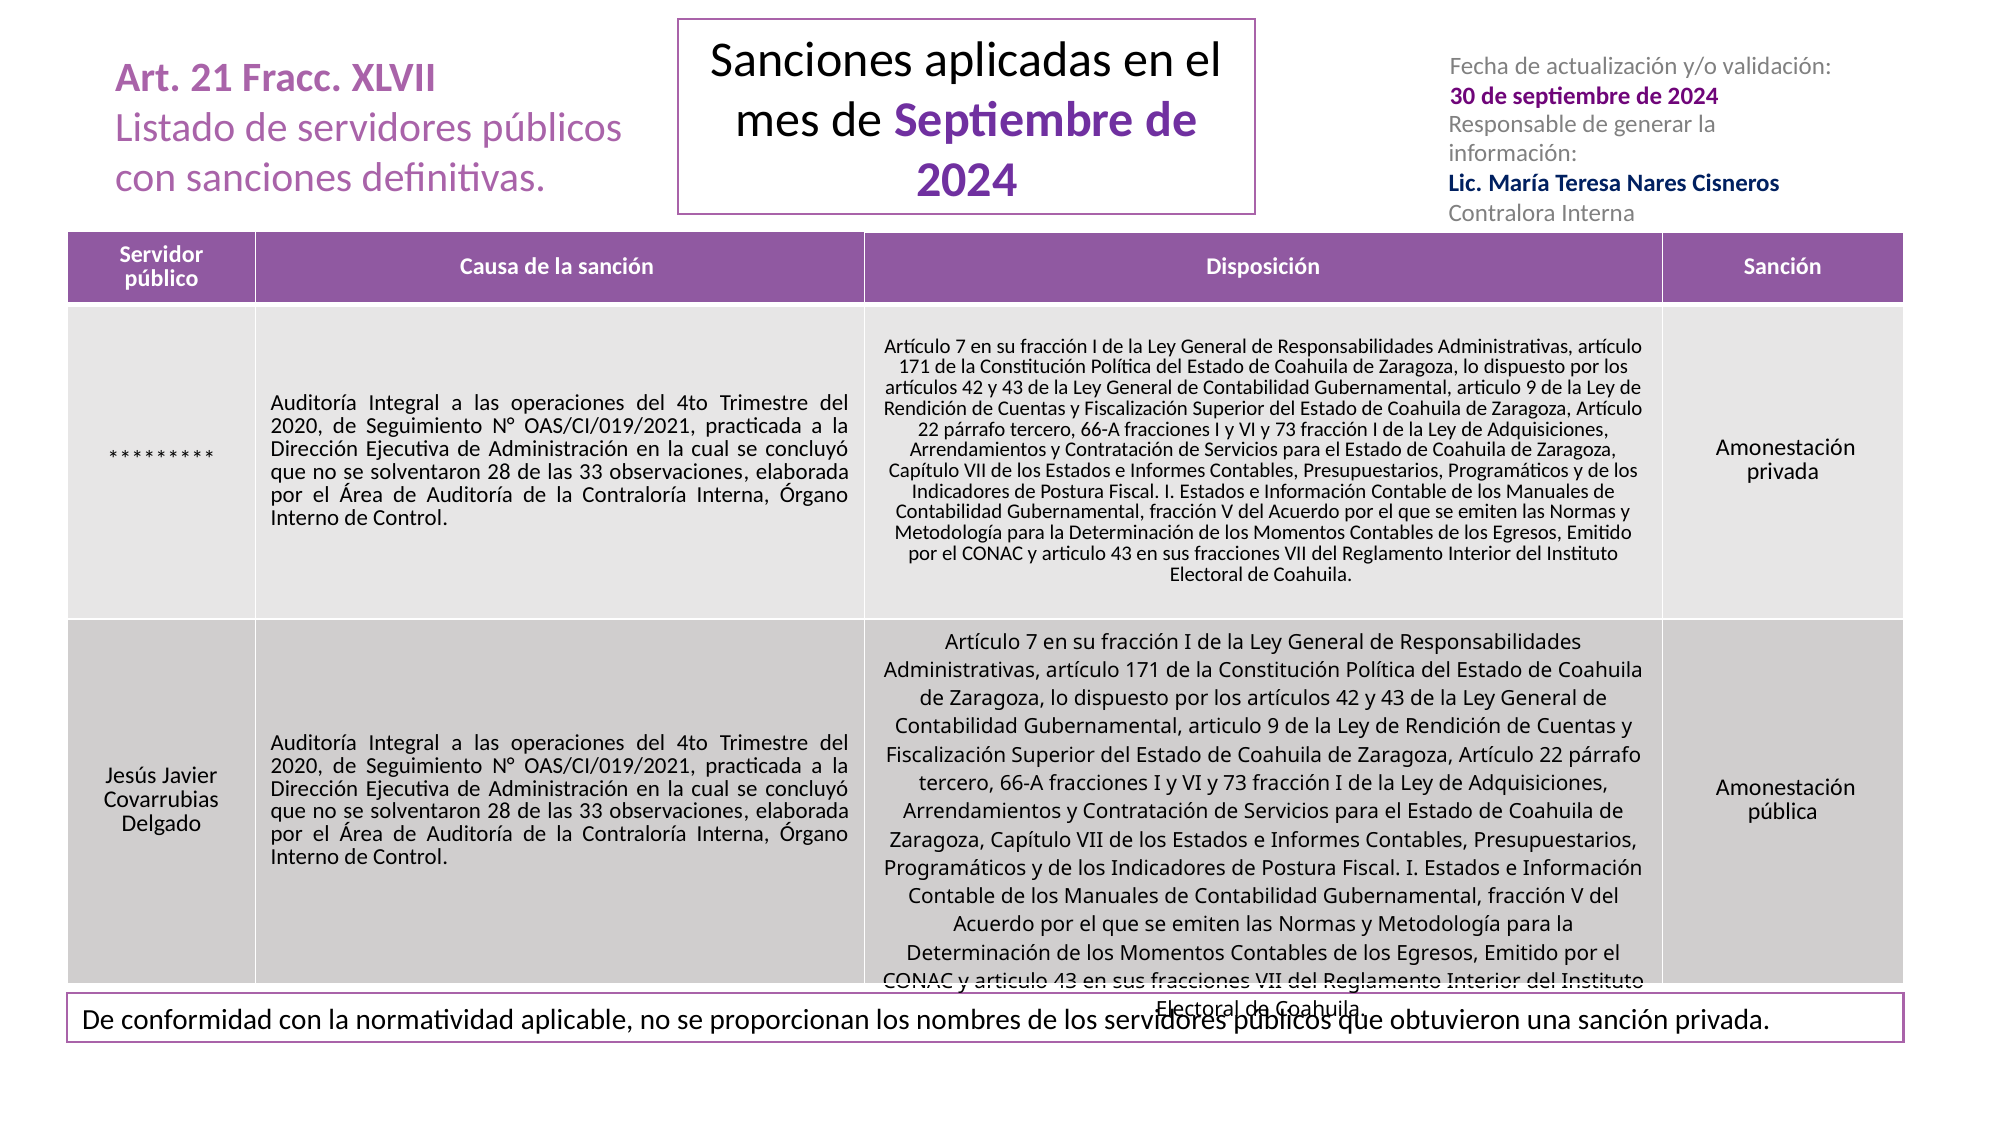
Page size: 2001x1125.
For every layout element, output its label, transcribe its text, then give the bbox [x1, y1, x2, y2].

text_box Art. 21 Fracc. XLVII Listado de servidores públicos con sanciones definitivas. [100, 41, 678, 232]
table_cell Artículo 7 en su fracción I de la Ley General de Responsabilidades Administrativas, artículo 171 de la Constitución Política del Estado de Coahuila de Zaragoza, lo dispuesto por los artículos 42 y 43 de la Ley General de Contabilidad Gubernamental, articulo 9 de la Ley de Rendición de Cuentas y Fiscalización Superior del Estado de Coahuila de Zaragoza, Artículo 22 párrafo tercero, 66-A fracciones I y VI y 73 fracción I de la Ley de Adquisiciones, Arrendamientos y Contratación de Servicios para el Estado de Coahuila de Zaragoza, Capítulo VII de los Estados e Informes Contables, Presupuestarios, Programáticos y de los Indicadores de Postura Fiscal. I. Estados e Información Contable de los Manuales de Contabilidad Gubernamental, fracción V del Acuerdo por el que se emiten las Normas y Metodología para la Determinación de los Momentos Contables de los Egresos, Emitido por el CONAC y articulo 43 en sus fracciones VII del Reglamento Interior del Instituto Electoral de Coahuila. [865, 307, 1662, 618]
table_header Disposición [865, 233, 1662, 302]
table_cell Amonestación privada [1663, 307, 1903, 618]
table_header Servidor público [68, 232, 255, 302]
text_box De conformidad con la normatividad aplicable, no se proporcionan los nombres de los servidores públicos que obtuvieron una sanción privada. [66, 992, 1905, 1043]
table_cell Artículo 7 en su fracción I de la Ley General de Responsabilidades Administrativas, artículo 171 de la Constitución Política del Estado de Coahuila de Zaragoza, lo dispuesto por los artículos 42 y 43 de la Ley General de Contabilidad Gubernamental, articulo 9 de la Ley de Rendición de Cuentas y Fiscalización Superior del Estado de Coahuila de Zaragoza, Artículo 22 párrafo tercero, 66-A fracciones I y VI y 73 fracción I de la Ley de Adquisiciones, Arrendamientos y Contratación de Servicios para el Estado de Coahuila de Zaragoza, Capítulo VII de los Estados e Informes Contables, Presupuestarios, Programáticos y de los Indicadores de Postura Fiscal. I. Estados e Información Contable de los Manuales de Contabilidad Gubernamental, fracción V del Acuerdo por el que se emiten las Normas y Metodología para la Determinación de los Momentos Contables de los Egresos, Emitido por el CONAC y articulo 43 en sus fracciones VII del Reglamento Interior del Instituto Electoral de Coahuila. [865, 620, 1662, 983]
text_box Sanciones aplicadas en el mes de Septiembre de 2024 [677, 18, 1256, 215]
table_cell Jesús Javier Covarrubias Delgado [68, 620, 255, 983]
table_header Causa de la sanción [256, 232, 864, 302]
table_header Sanción [1663, 233, 1903, 302]
table_cell Auditoría Integral a las operaciones del 4to Trimestre del 2020, de Seguimiento N° OAS/CI/019/2021, practicada a la Dirección Ejecutiva de Administración en la cual se concluyó que no se solventaron 28 de las 33 observaciones, elaborada por el Área de Auditoría de la Contraloría Interna, Órgano Interno de Control. [256, 307, 864, 618]
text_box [1433, 41, 1856, 236]
table_cell ********* [68, 307, 255, 618]
table_cell Amonestación pública [1663, 620, 1903, 983]
table_cell Auditoría Integral a las operaciones del 4to Trimestre del 2020, de Seguimiento N° OAS/CI/019/2021, practicada a la Dirección Ejecutiva de Administración en la cual se concluyó que no se solventaron 28 de las 33 observaciones, elaborada por el Área de Auditoría de la Contraloría Interna, Órgano Interno de Control. [256, 620, 864, 983]
